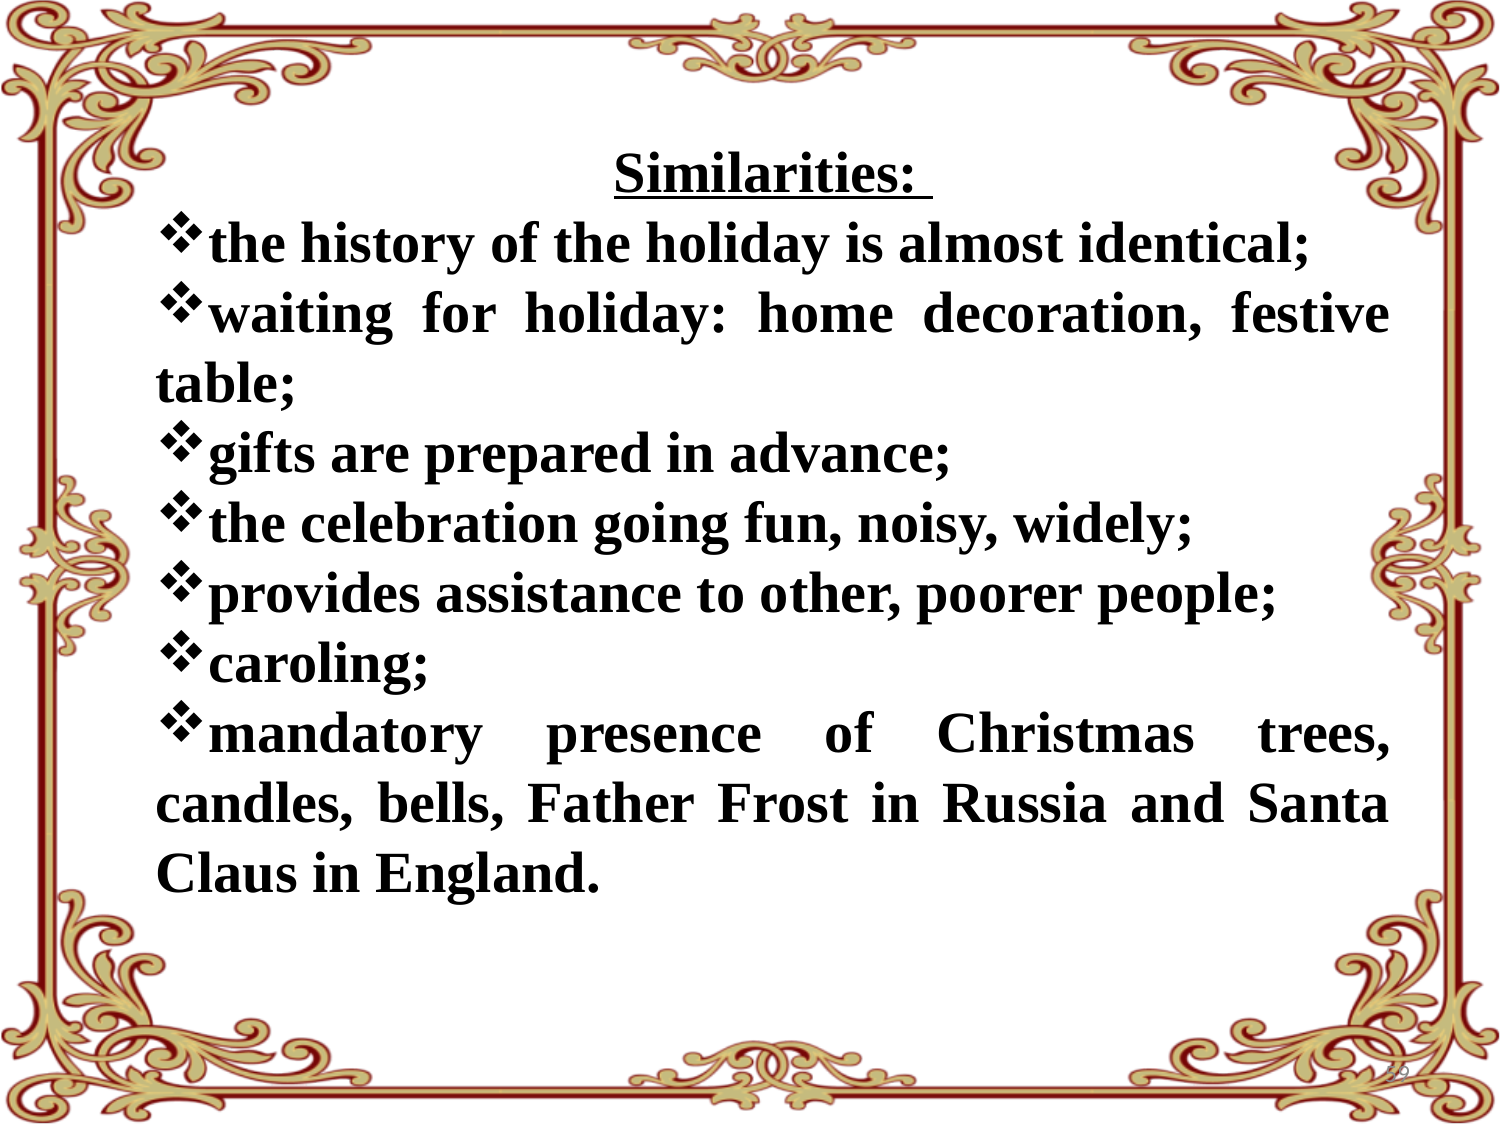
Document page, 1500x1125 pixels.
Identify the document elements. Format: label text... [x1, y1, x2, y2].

picture [0, 0, 1500, 1125]
text_box Similarities: the history of the holiday is almost identical; waiting for holiday: home decoration, festive table; gifts are prepared in advance; the celebration going fun, noisy, widely; provides assistance to other, poorer people; caroling; mandatory presence of Christmas trees, candles, bells, Father Frost in Russia and Santa Claus in England. [140, 46, 1407, 912]
slide_number 59 [1074, 1042, 1425, 1103]
